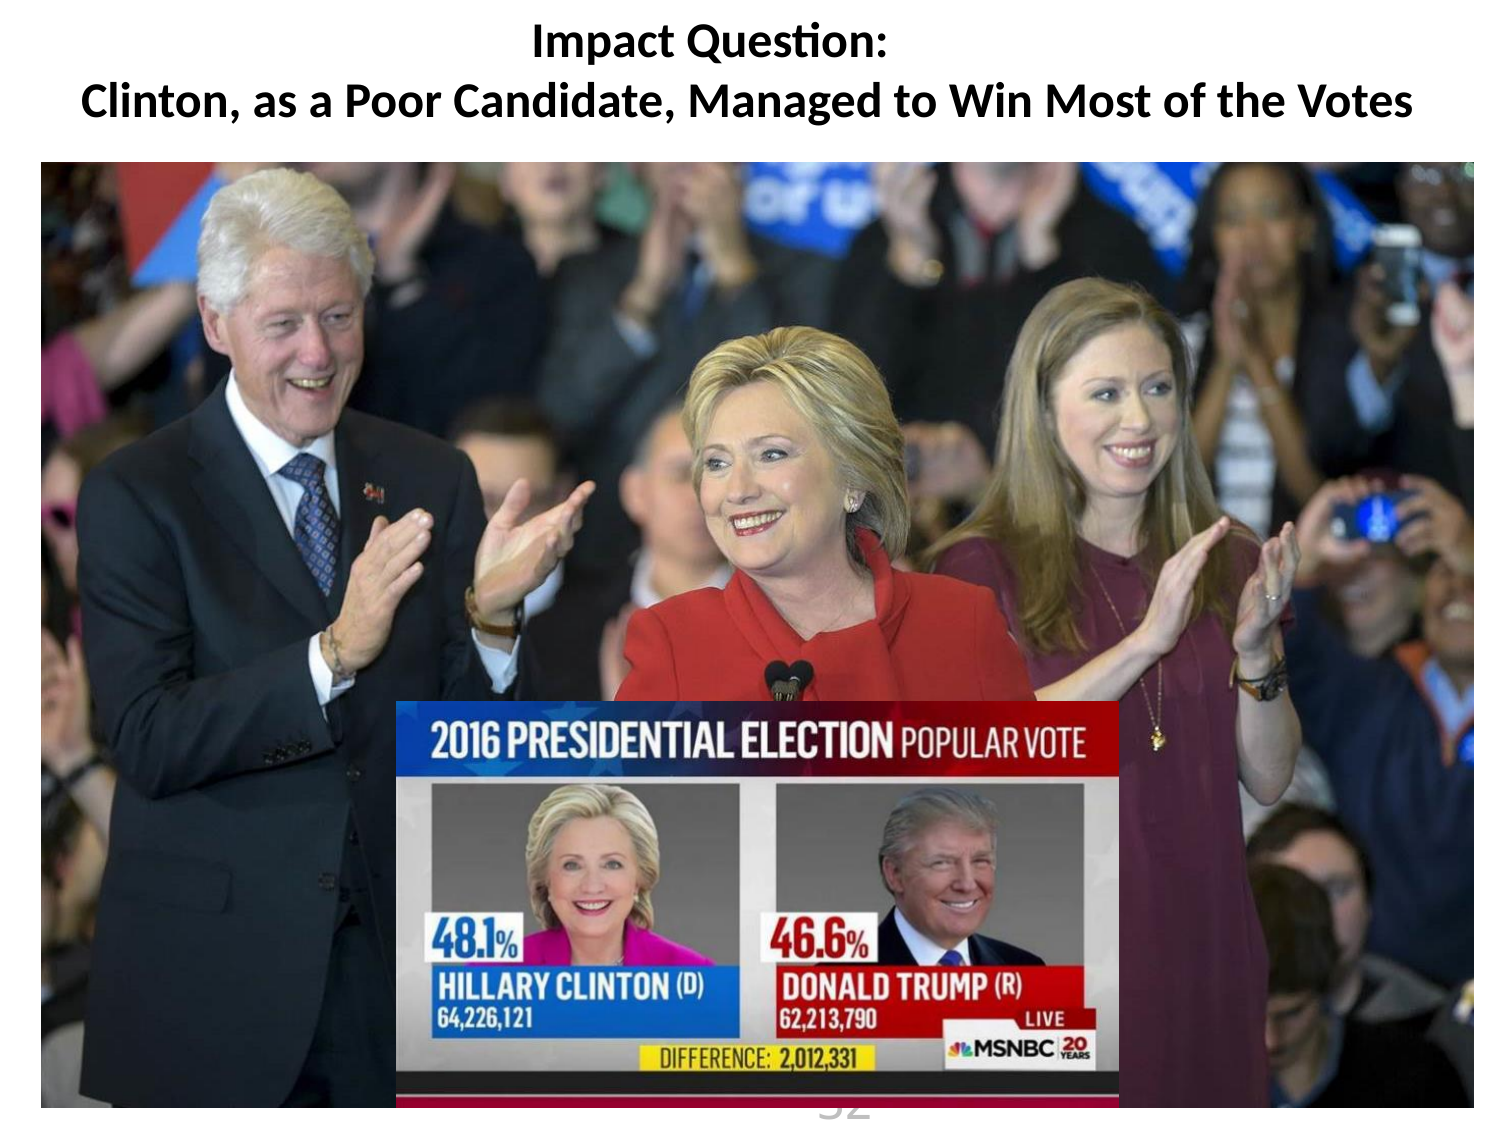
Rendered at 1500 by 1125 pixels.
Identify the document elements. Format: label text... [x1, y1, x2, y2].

picture [40, 162, 1474, 1108]
text_box Impact Question: Clinton, as a Poor Candidate, Managed to Win Most of the Votes [2, 0, 1430, 135]
